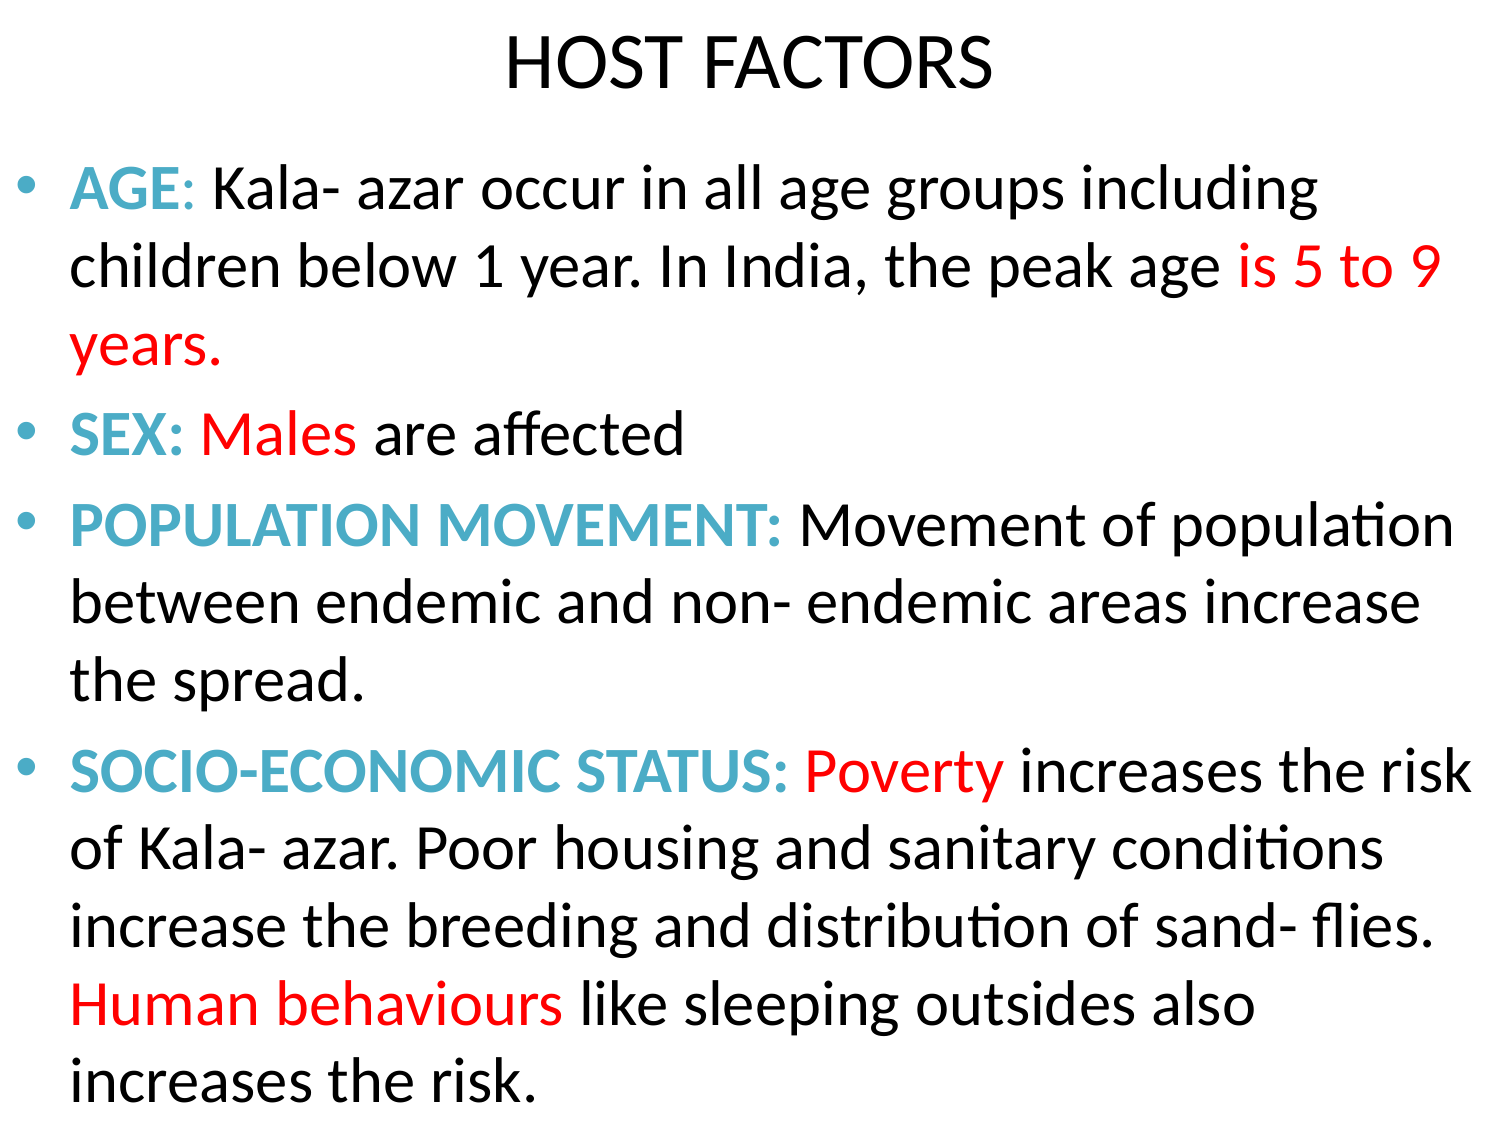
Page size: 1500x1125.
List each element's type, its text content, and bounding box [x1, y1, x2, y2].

list AGE: Kala- azar occur in all age groups including children below 1 year. In India, the peak age is 5 to 9 years. SEX: Males are affected POPULATION MOVEMENT: Movement of population between endemic and non- endemic areas increase the spread. SOCIO-ECONOMIC STATUS: Poverty increases the risk of Kala- azar. Poor housing and sanitary conditions increase the breeding and distribution of sand- flies. Human behaviours like sleeping outsides also increases the risk. [0, 137, 1500, 1125]
title HOST FACTORS [0, 0, 1500, 113]
